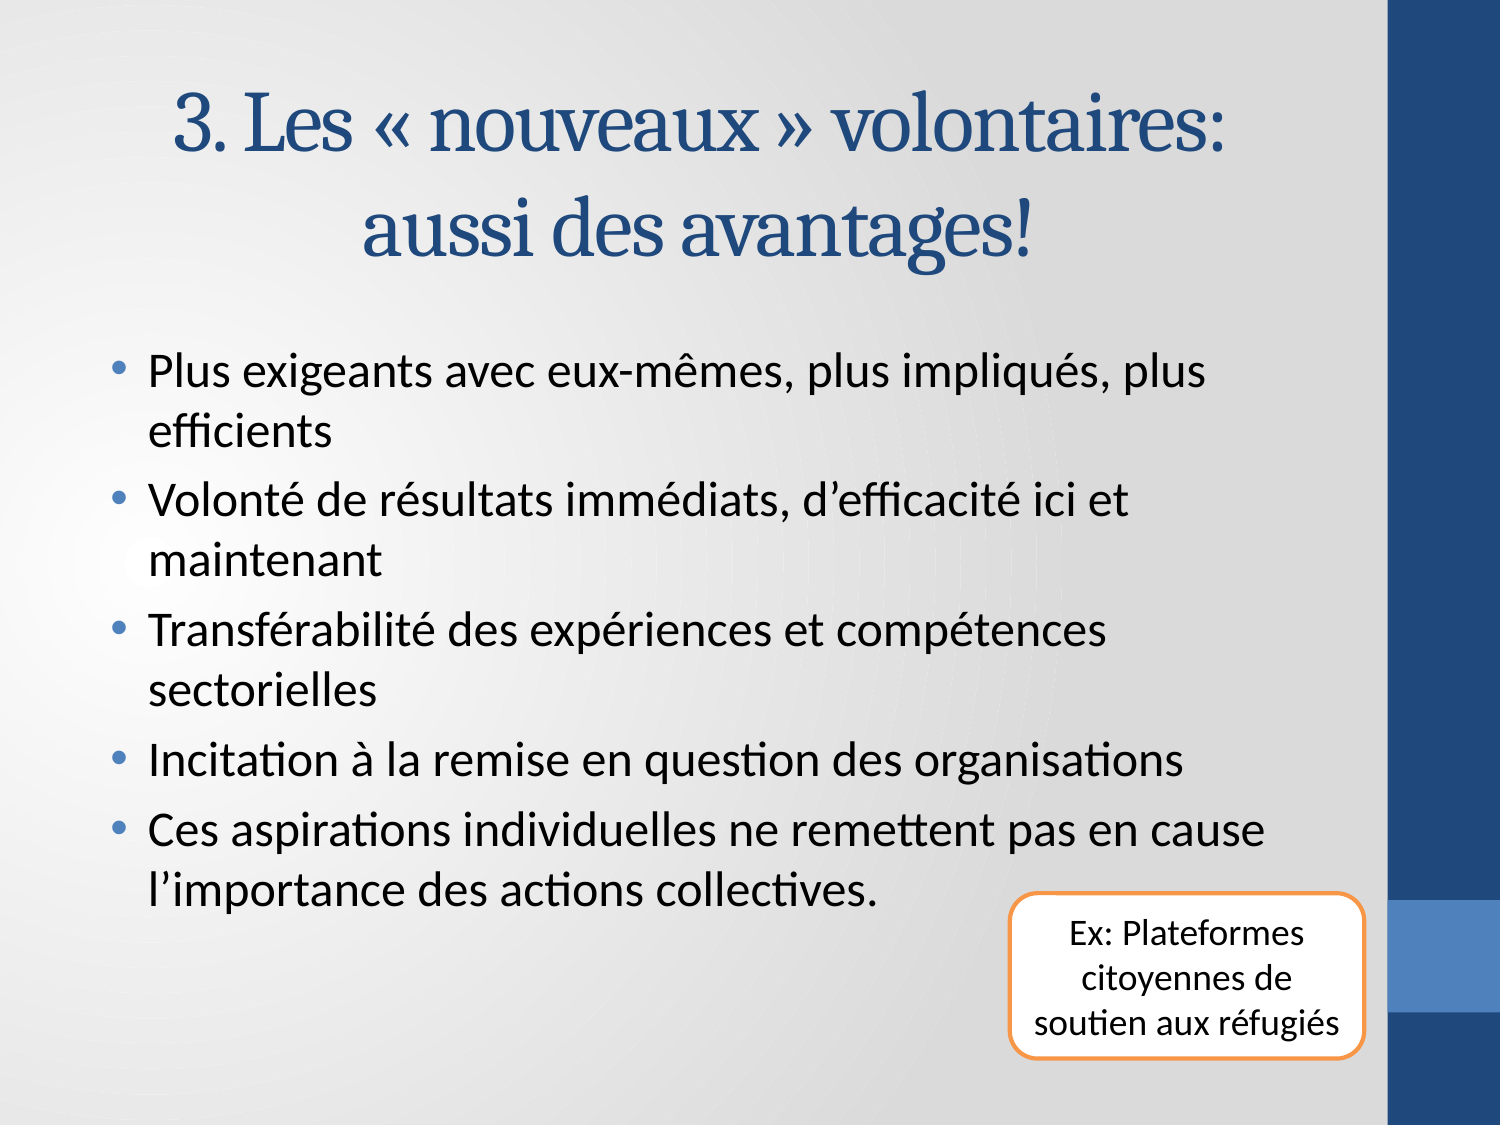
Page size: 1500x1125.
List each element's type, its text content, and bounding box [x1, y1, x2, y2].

title 3. Les « nouveaux » volontaires: aussi des avantages! [75, 75, 1325, 263]
list Plus exigeants avec eux-mêmes, plus impliqués, plus efficients Volonté de résultats immédiats, d’efficacité ici et maintenant Transférabilité des expériences et compétences sectorielles Incitation à la remise en question des organisations Ces aspirations individuelles ne remettent pas en cause l’importance des actions collectives. [76, 329, 1325, 1050]
text_box Ex: Plateformes citoyennes de soutien aux réfugiés [1007, 891, 1367, 1061]
